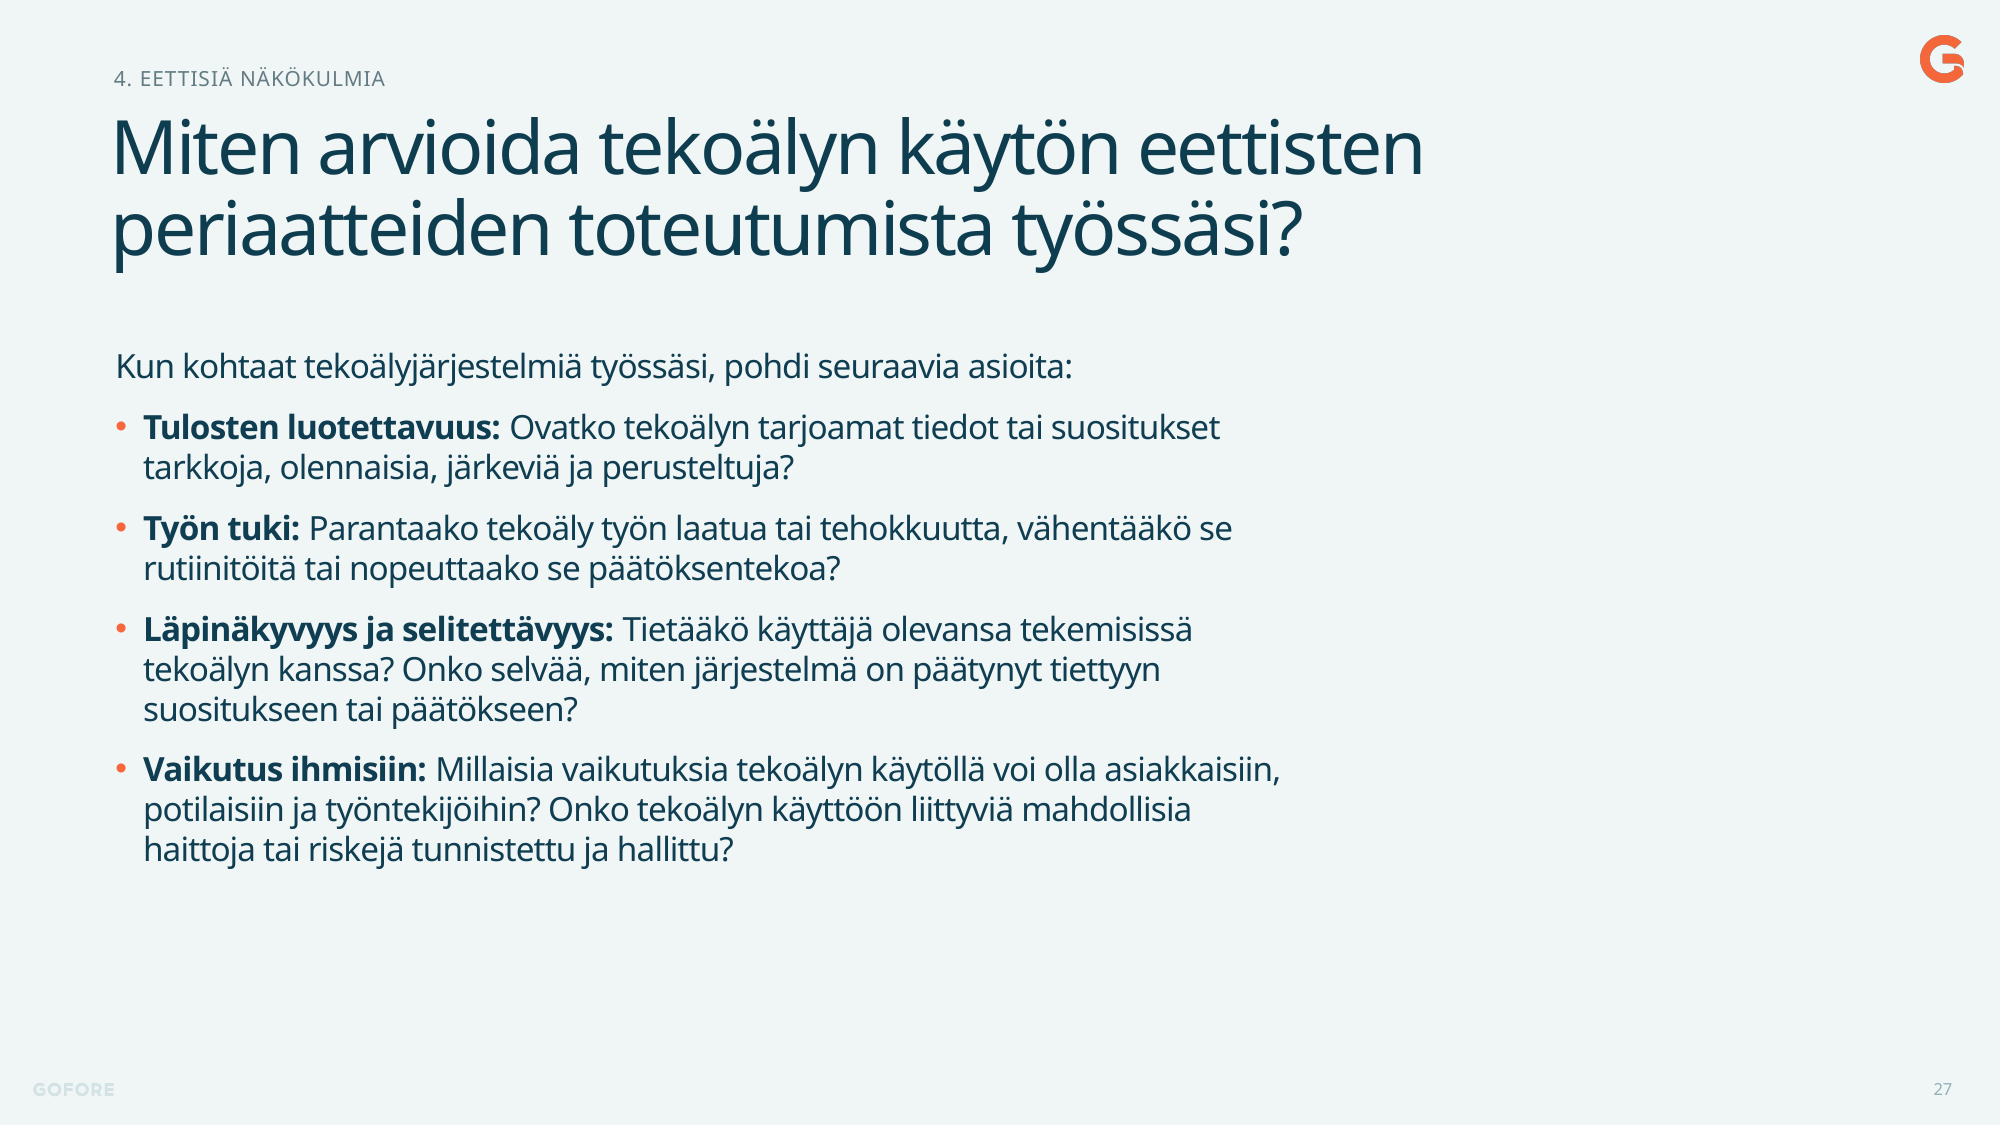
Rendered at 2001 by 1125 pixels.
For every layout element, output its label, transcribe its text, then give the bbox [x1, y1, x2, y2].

list 4. Eettisiä näkökulmia [114, 55, 1296, 100]
title Miten arvioida tekoälyn käytön eettisten periaatteiden toteutumista työssäsi? [110, 101, 1588, 279]
slide_number 27 [1885, 1074, 1953, 1106]
list Kun kohtaat tekoälyjärjestelmiä työssäsi, pohdi seuraavia asioita: Tulosten luotettavuus: Ovatko tekoälyn tarjoamat tiedot tai suositukset tarkkoja, olennaisia, järkeviä ja perusteltuja? Työn tuki: Parantaako tekoäly työn laatua tai tehokkuutta, vähentääkö se rutiinitöitä tai nopeuttaako se päätöksentekoa? Läpinäkyvyys ja selitettävyys: Tietääkö käyttäjä olevansa tekemisissä tekoälyn kanssa? Onko selvää, miten järjestelmä on päätynyt tiettyyn suositukseen tai päätökseen? Vaikutus ihmisiin: Millaisia vaikutuksia tekoälyn käytöllä voi olla asiakkaisiin, potilaisiin ja työntekijöihin? Onko tekoälyn käyttöön liittyviä mahdollisia haittoja tai riskejä tunnistettu ja hallittu? [114, 345, 1296, 1001]
picture [1920, 35, 1964, 83]
